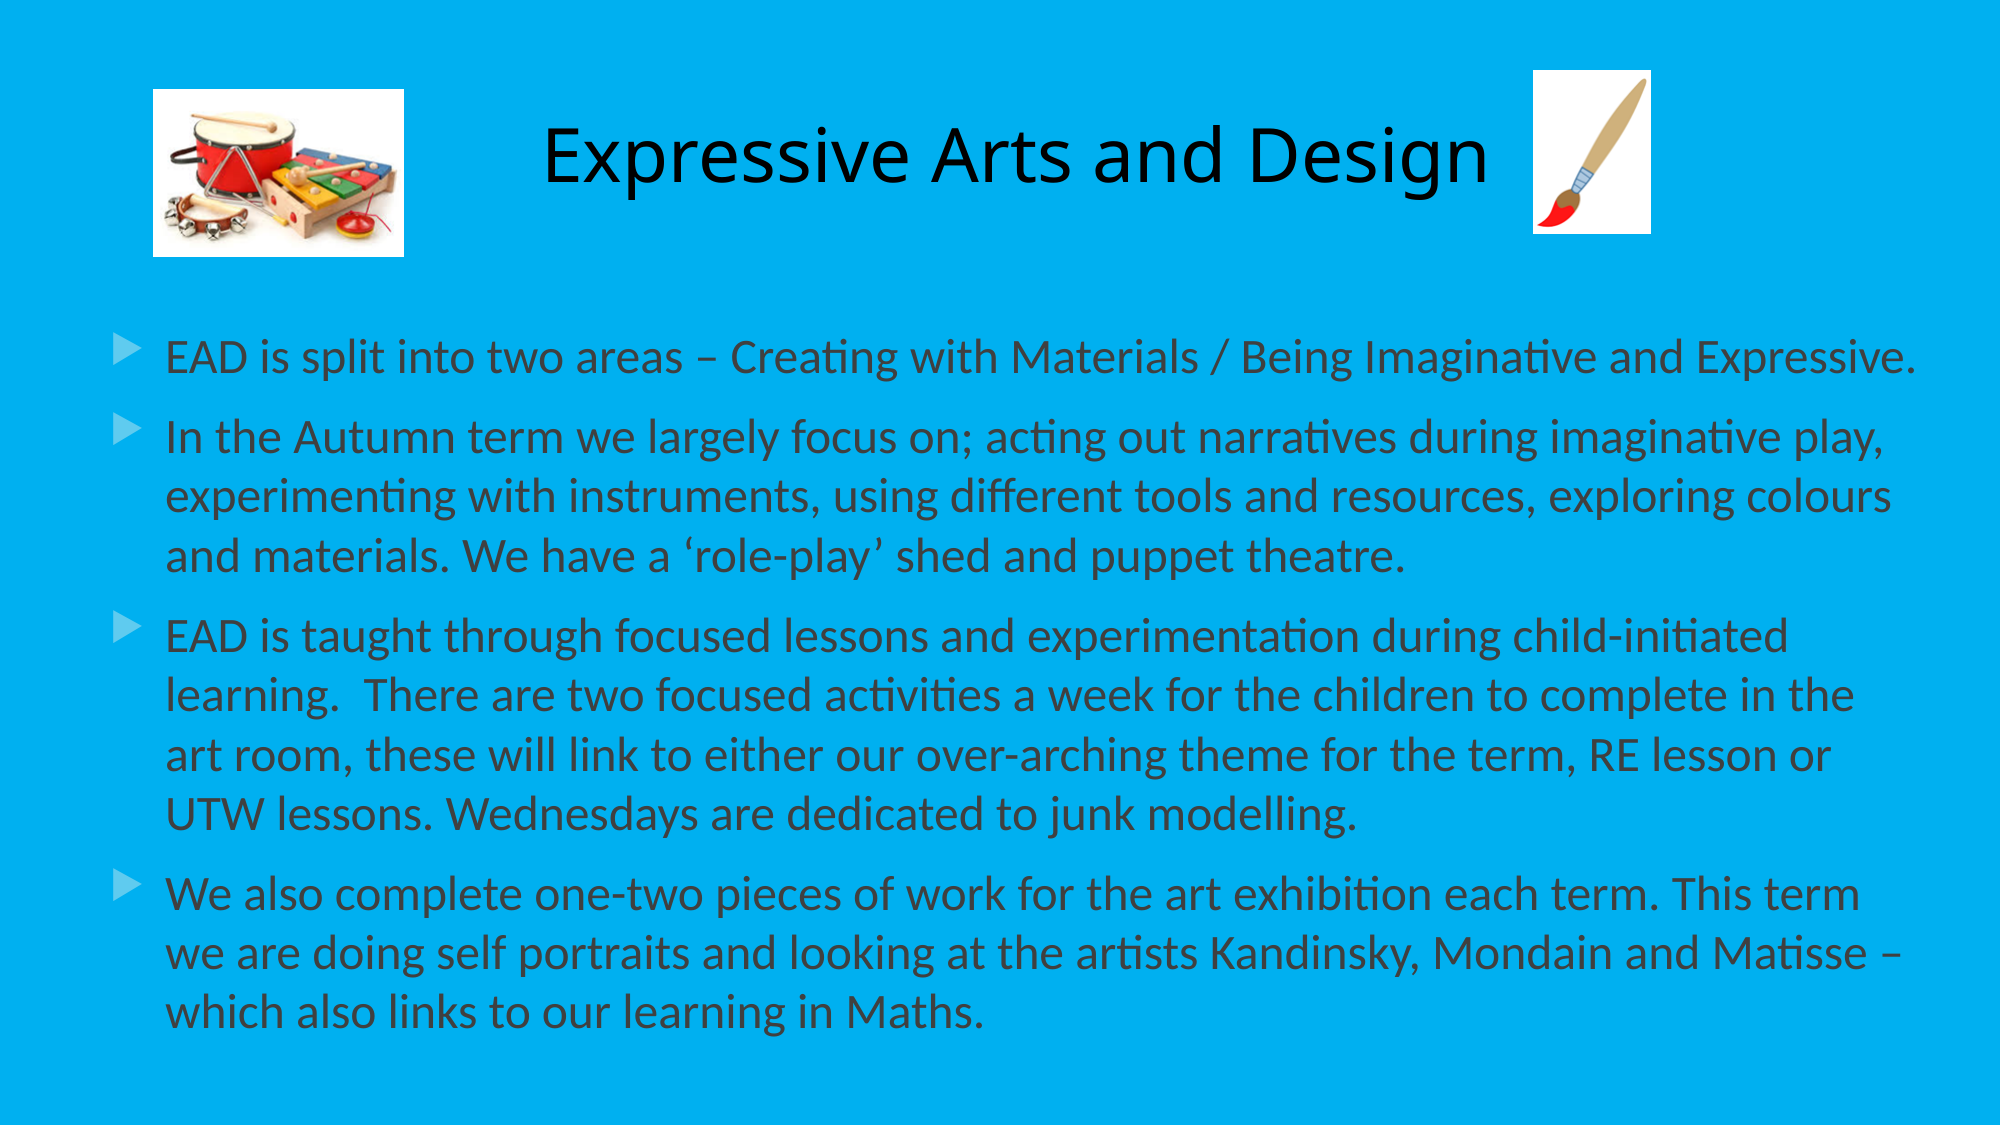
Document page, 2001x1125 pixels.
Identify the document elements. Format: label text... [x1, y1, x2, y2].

picture [154, 90, 403, 256]
title Expressive Arts and Design [111, 99, 1922, 316]
list EAD is split into two areas – Creating with Materials / Being Imaginative and Expressive. In the Autumn term we largely focus on; acting out narratives during imaginative play, experimenting with instruments, using different tools and resources, exploring colours and materials. We have a ‘role-play’ shed and puppet theatre. EAD is taught through focused lessons and experimentation during child-initiated learning. There are two focused activities a week for the children to complete in the art room, these will link to either our over-arching theme for the term, RE lesson or UTW lessons. Wednesdays are dedicated to junk modelling. We also complete one-two pieces of work for the art exhibition each term. This term we are doing self portraits and looking at the artists Kandinsky, Mondain and Matisse – which also links to our learning in Maths. [94, 316, 1939, 1055]
picture [1534, 71, 1650, 233]
